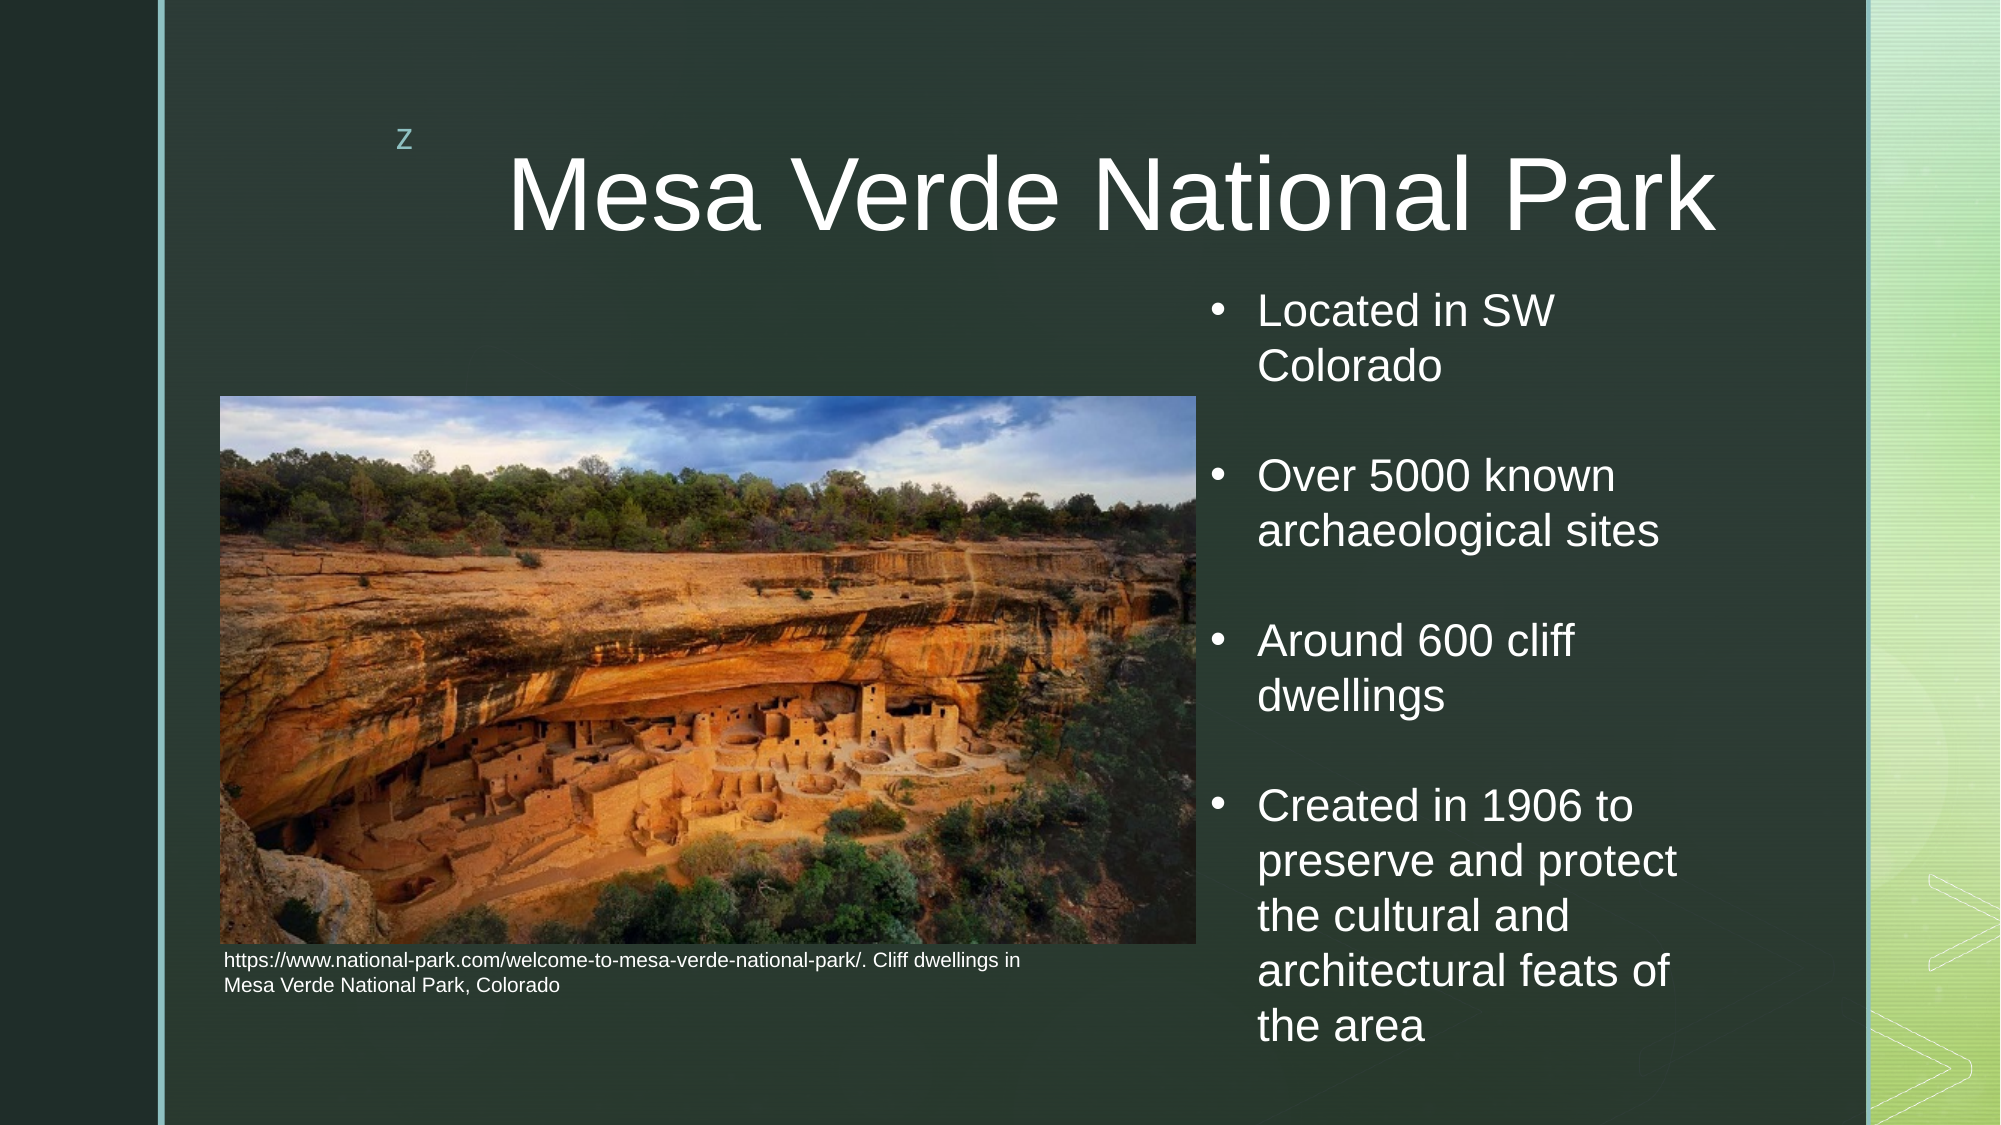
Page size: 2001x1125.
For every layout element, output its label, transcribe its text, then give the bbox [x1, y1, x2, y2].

text_box https://www.national-park.com/welcome-to-mesa-verde-national-park/. Cliff dwellings in Mesa Verde National Park, Colorado [209, 939, 1081, 1004]
text_box Located in SW Colorado Over 5000 known archaeological sites Around 600 cliff dwellings Created in 1906 to preserve and protect the cultural and architectural feats of the area [1195, 273, 1734, 1058]
picture [220, 395, 1196, 944]
picture [1871, 0, 2001, 1125]
title Mesa Verde National Park [428, 132, 1734, 310]
